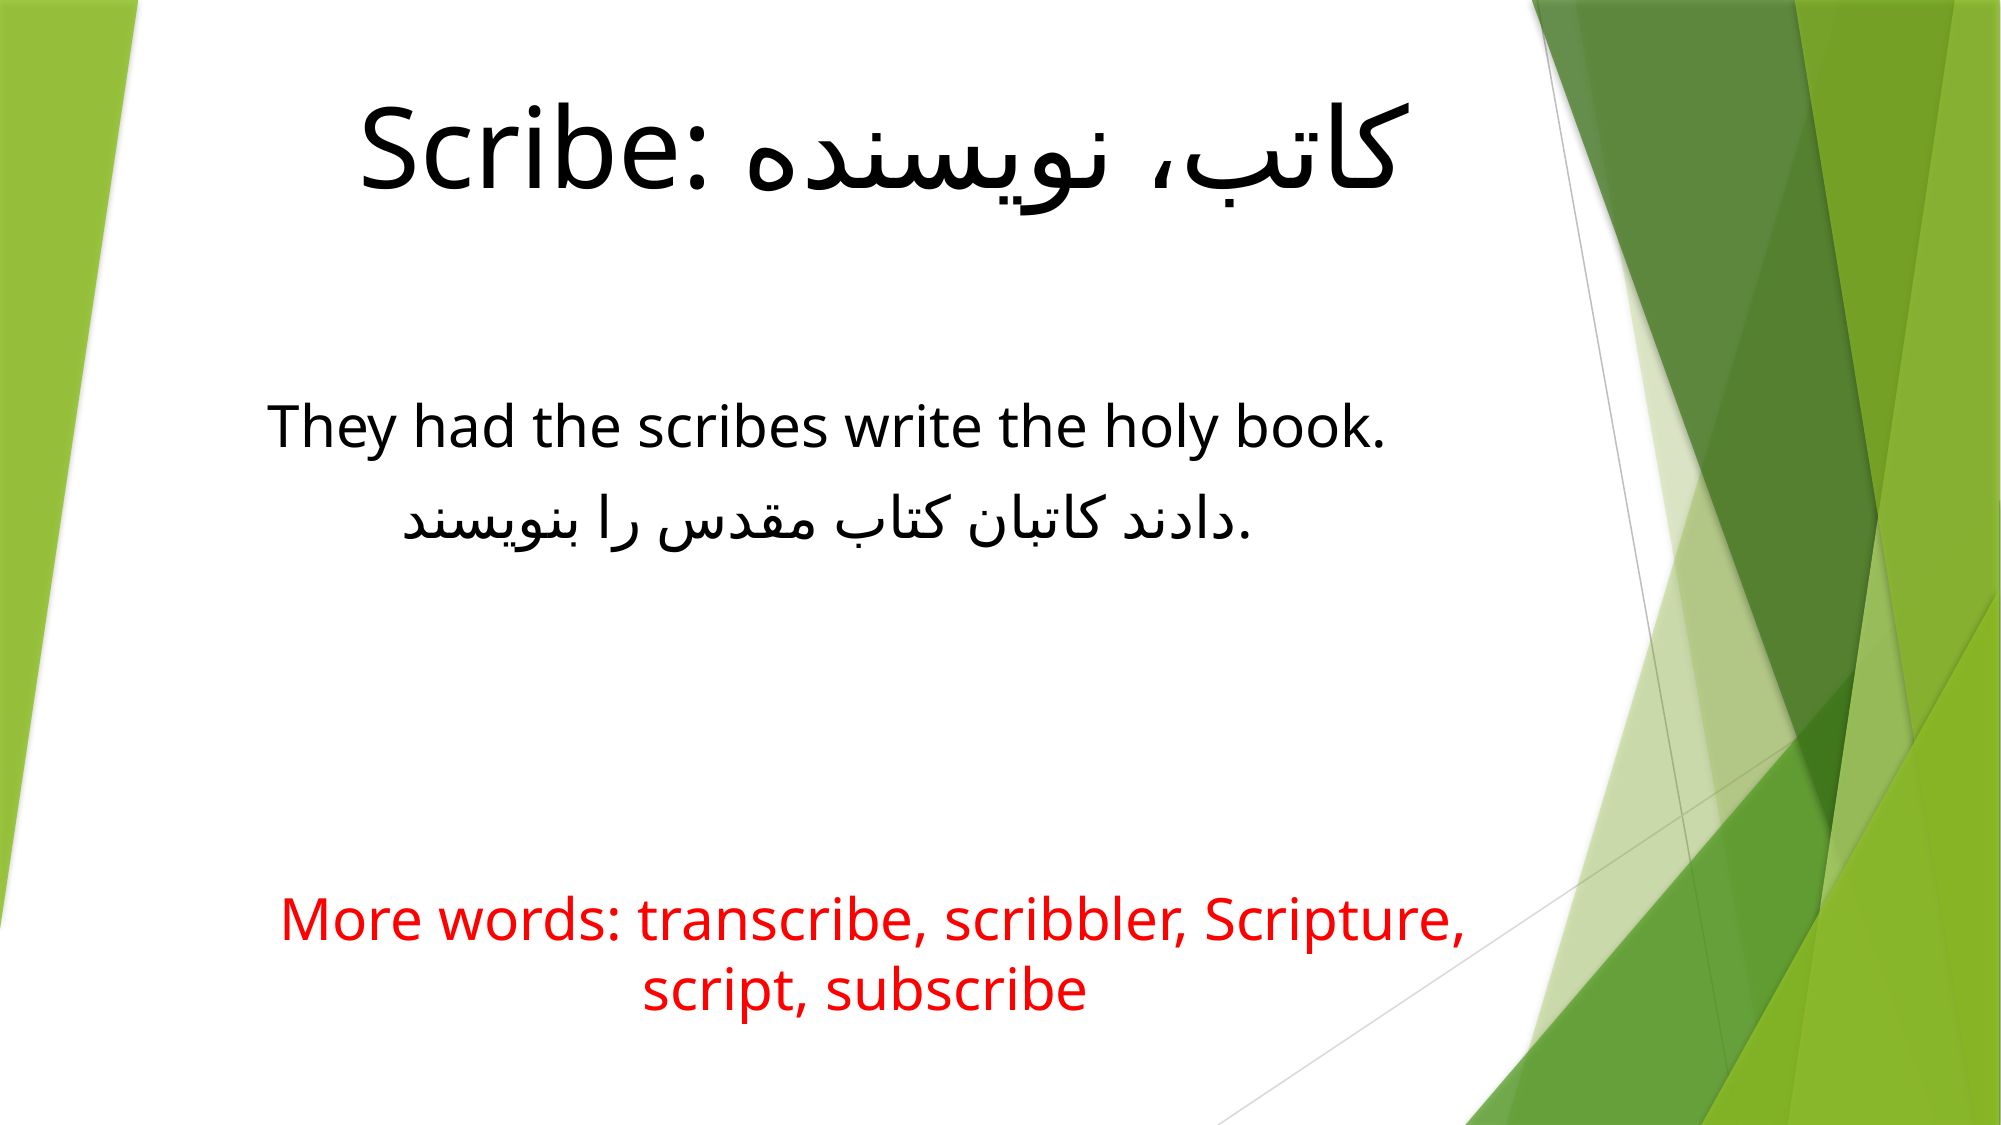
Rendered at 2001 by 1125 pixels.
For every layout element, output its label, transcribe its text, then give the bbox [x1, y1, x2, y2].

text_box More words: transcribe, scribbler, Scripture, script, subscribe [187, 874, 1560, 1030]
subtitle They had the scribes write the holy book. دادند کاتبان کتاب مقدس را بنویسند. [190, 381, 1465, 743]
title Scribe: کاتب، نویسنده [247, 72, 1522, 219]
